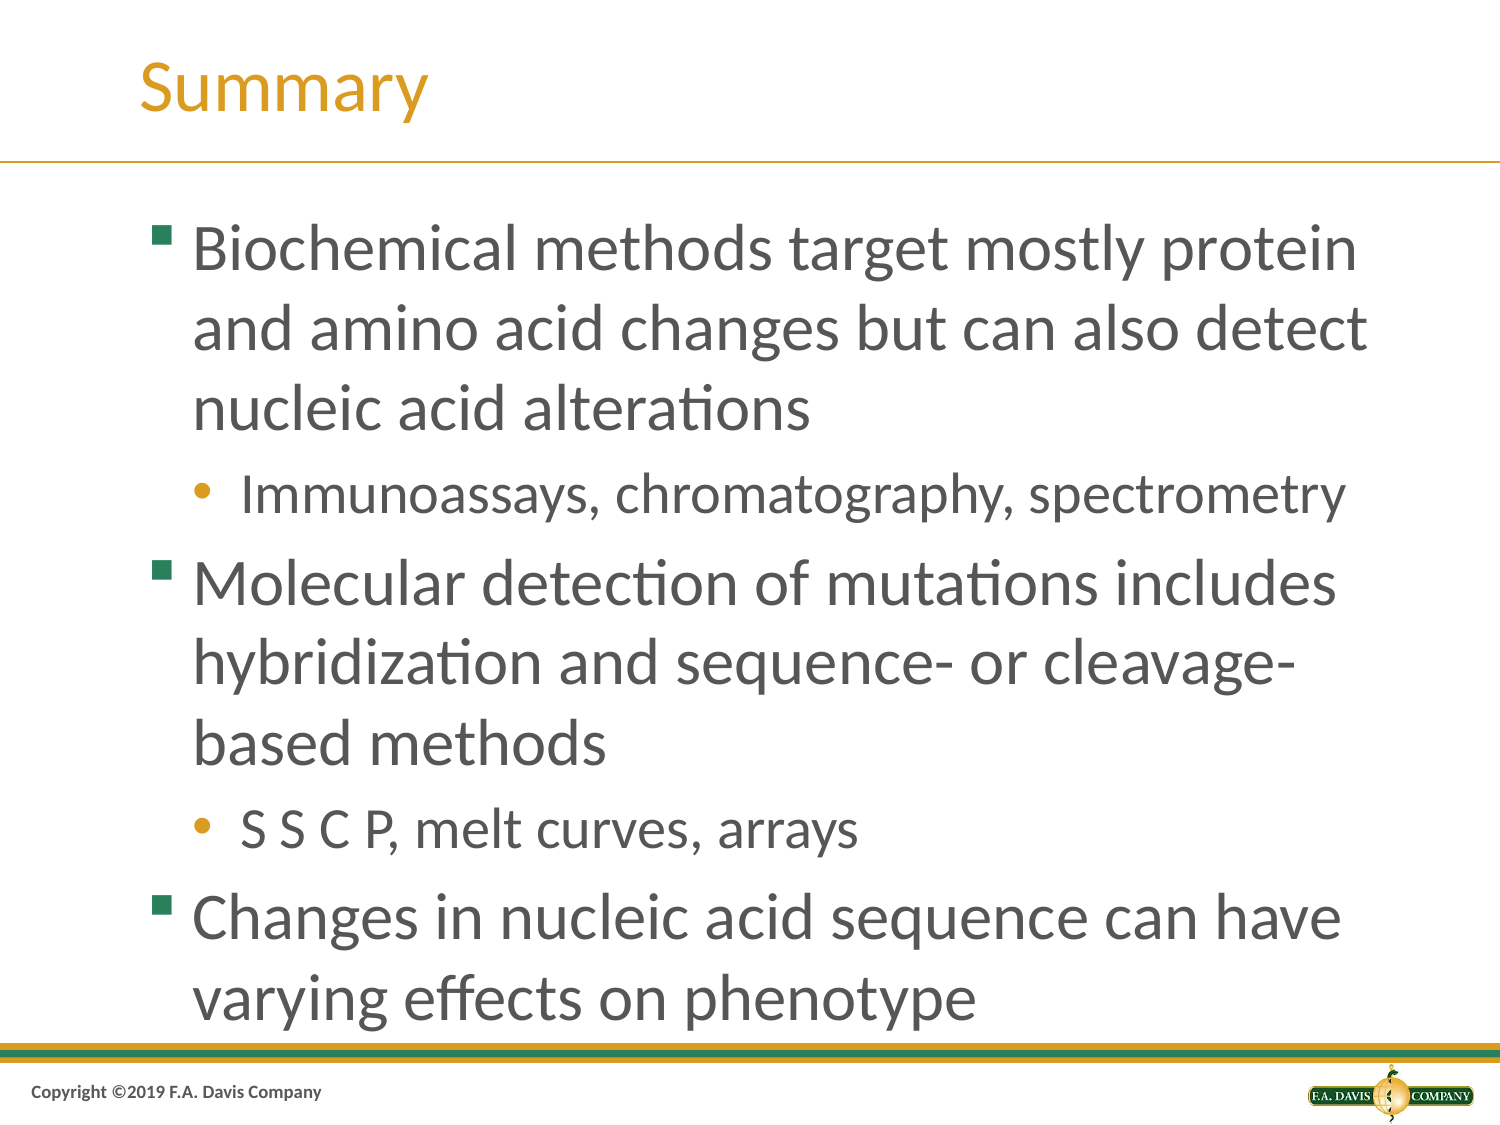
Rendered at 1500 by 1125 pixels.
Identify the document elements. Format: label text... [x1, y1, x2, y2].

title Summary [124, 38, 1475, 136]
picture [1425, 1043, 1500, 1050]
picture [1308, 1064, 1474, 1124]
picture [0, 1058, 1500, 1063]
list Biochemical methods target mostly protein and amino acid changes but can also detect nucleic acid alterations Immunoassays, chromatography, spectrometry Molecular detection of mutations includes hybridization and sequence- or cleavage-based methods S S C P, melt curves, arrays Changes in nucleic acid sequence can have varying effects on phenotype [75, 196, 1425, 1050]
picture [0, 1043, 75, 1050]
